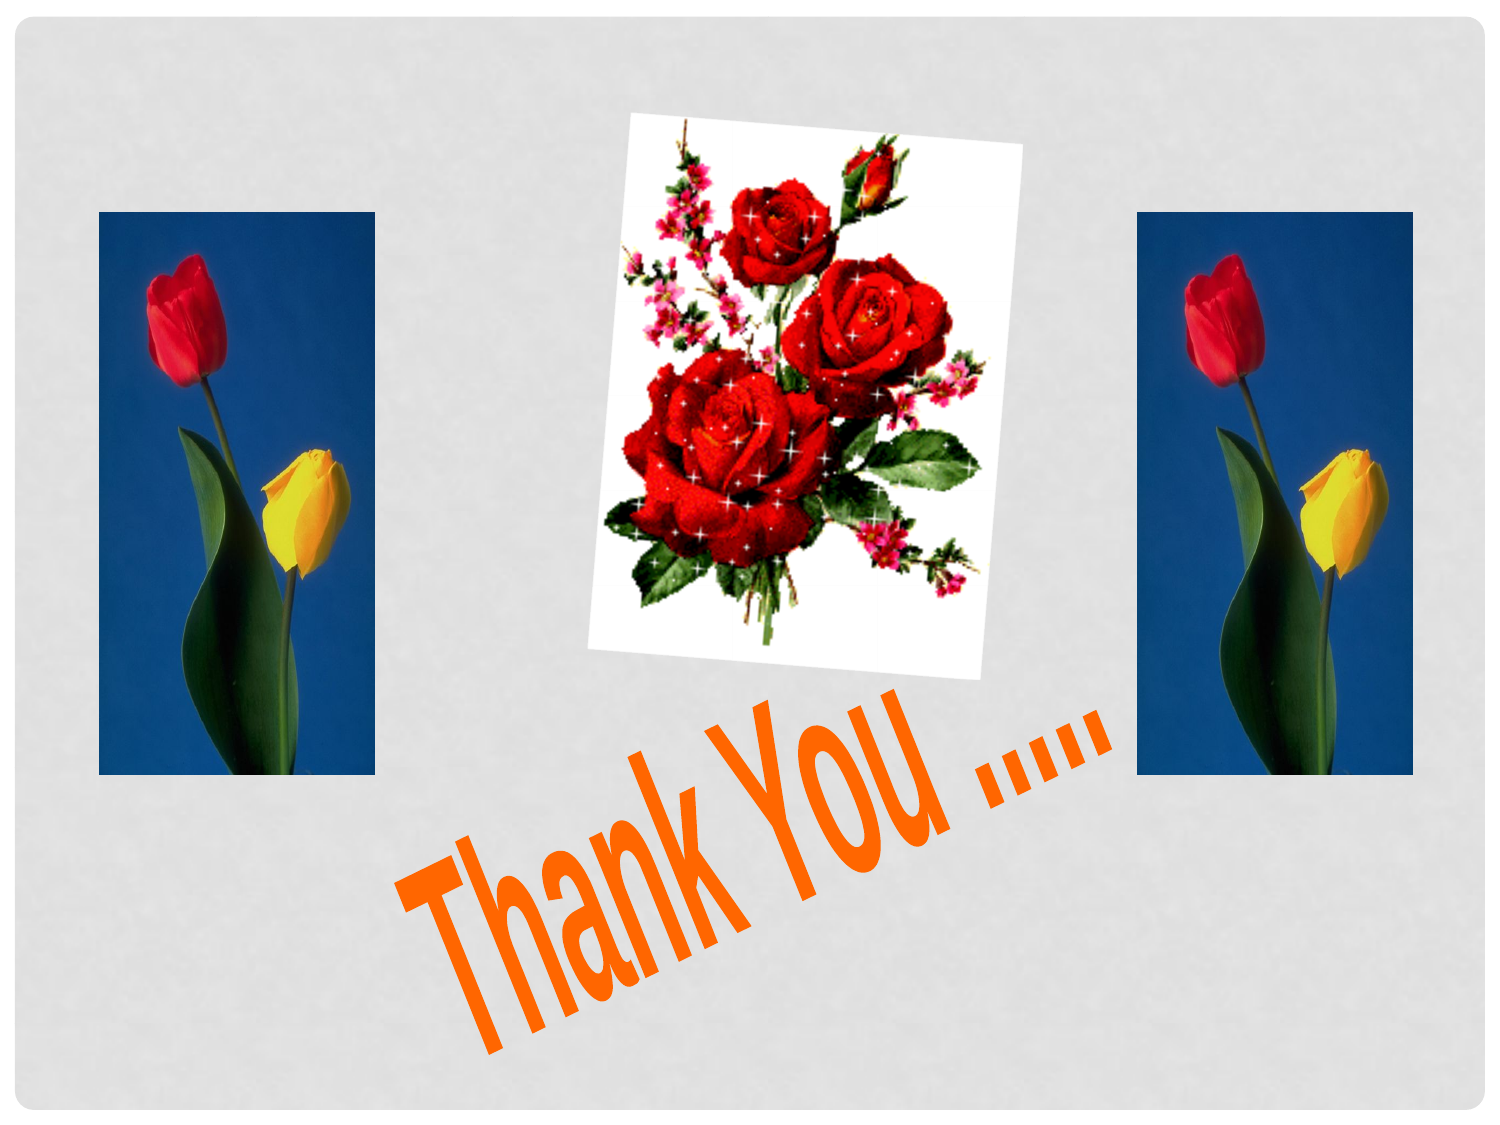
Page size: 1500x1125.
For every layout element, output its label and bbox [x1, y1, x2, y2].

picture [99, 212, 376, 776]
picture [1137, 212, 1413, 776]
picture [589, 114, 1022, 679]
